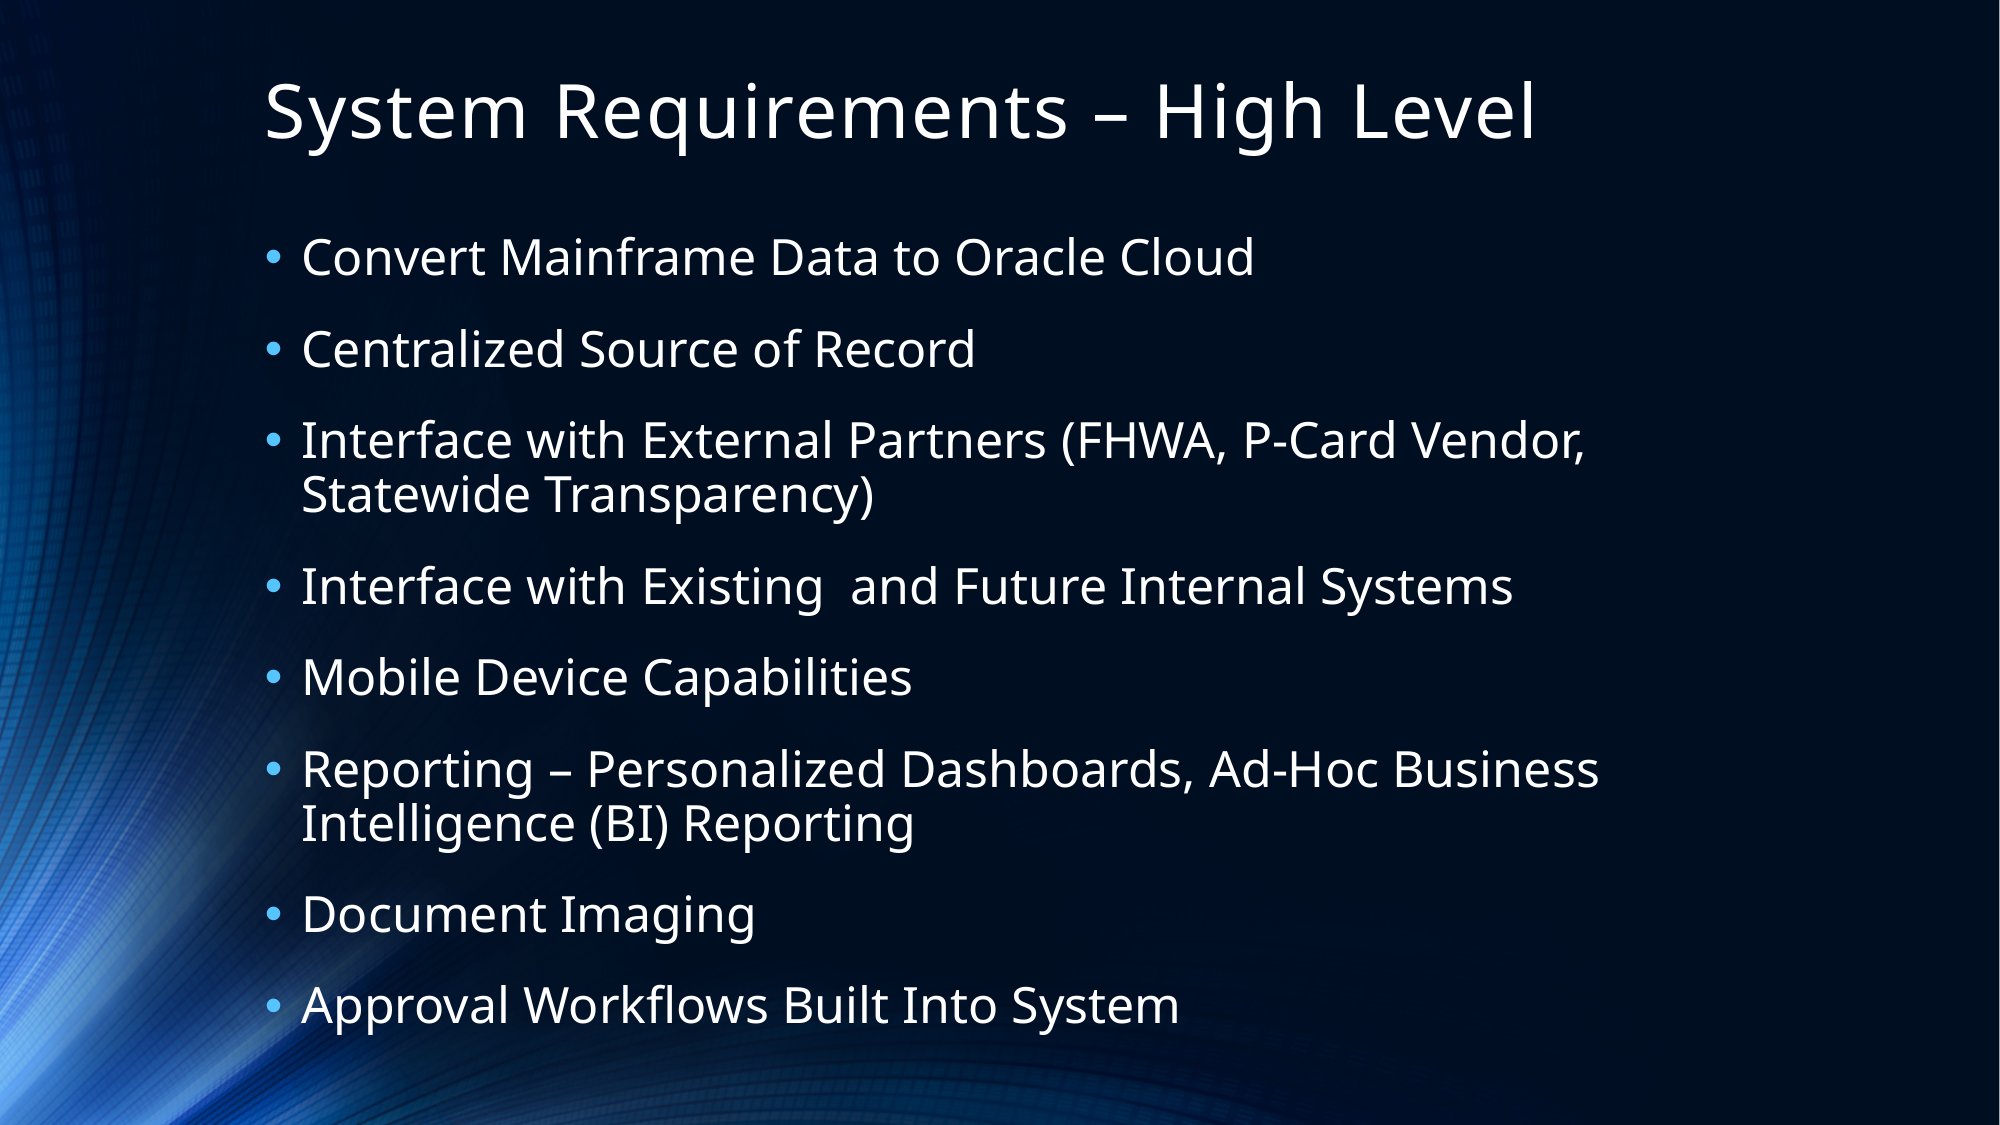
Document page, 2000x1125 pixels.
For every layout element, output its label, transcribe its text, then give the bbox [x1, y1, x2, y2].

picture [0, 0, 2000, 1125]
list Convert Mainframe Data to Oracle Cloud Centralized Source of Record Interface with External Partners (FHWA, P-Card Vendor, Statewide Transparency) Interface with Existing and Future Internal Systems Mobile Device Capabilities Reporting – Personalized Dashboards, Ad-Hoc Business Intelligence (BI) Reporting Document Imaging Approval Workflows Built Into System [249, 224, 1749, 1063]
title System Requirements – High Level [249, 62, 1750, 163]
